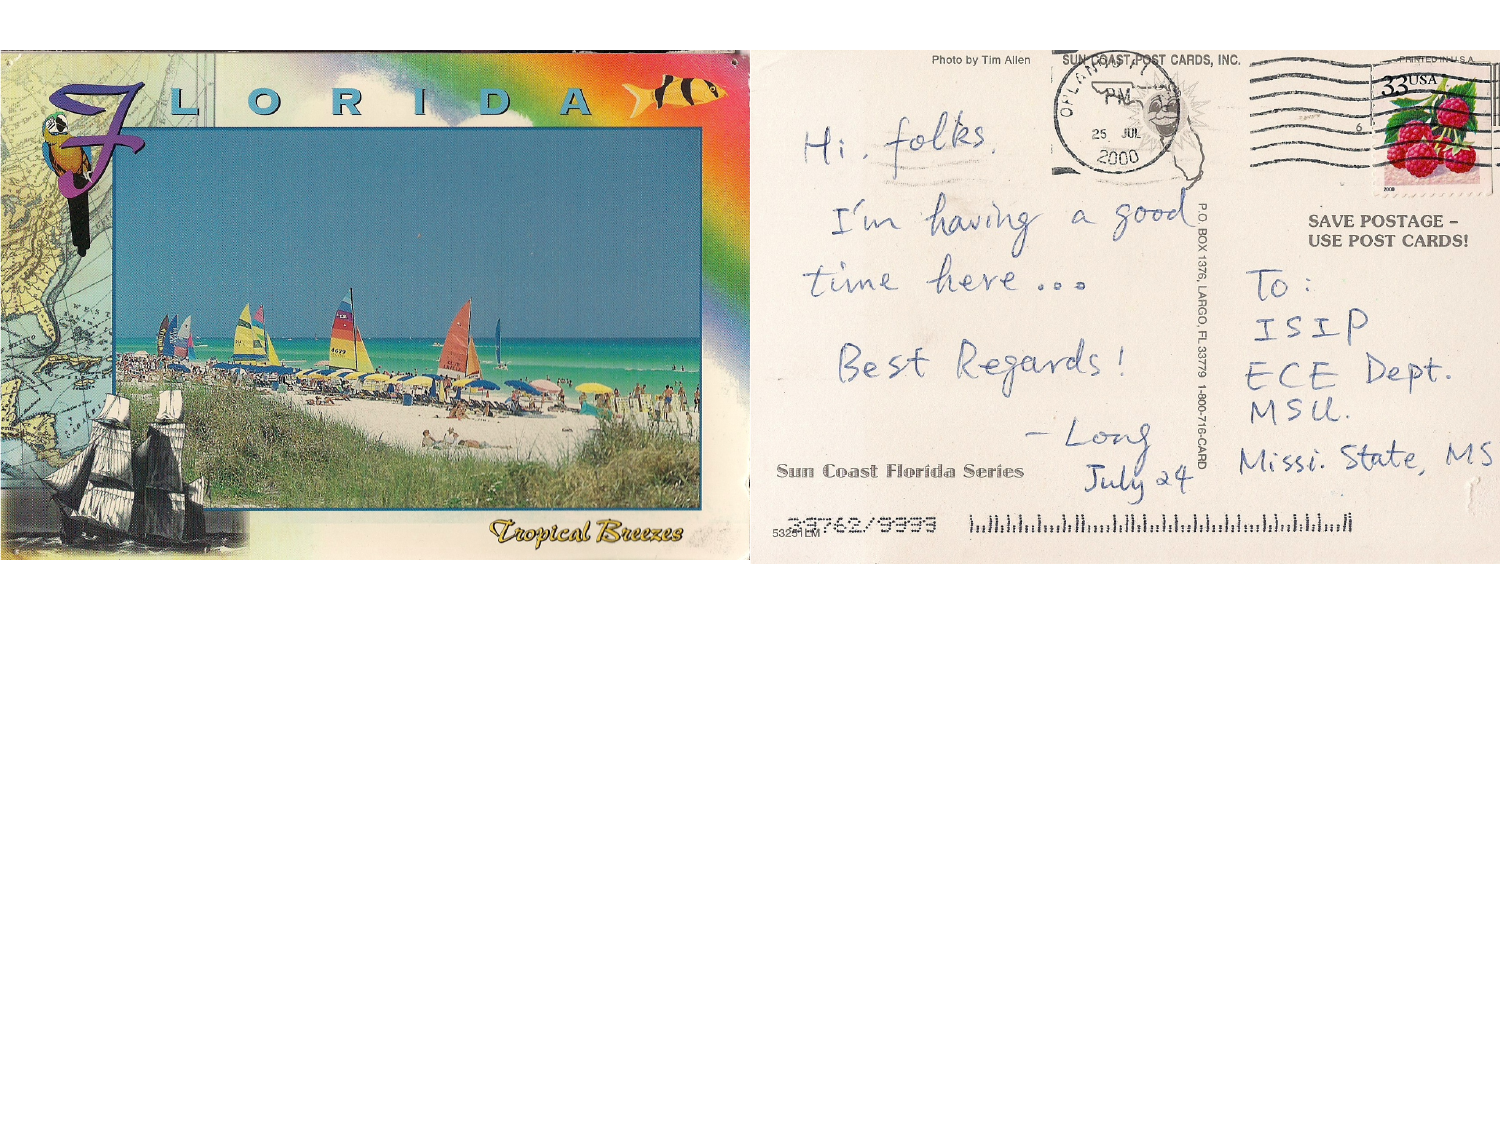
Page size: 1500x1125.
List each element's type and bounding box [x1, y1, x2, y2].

text_box [0, 50, 1500, 564]
